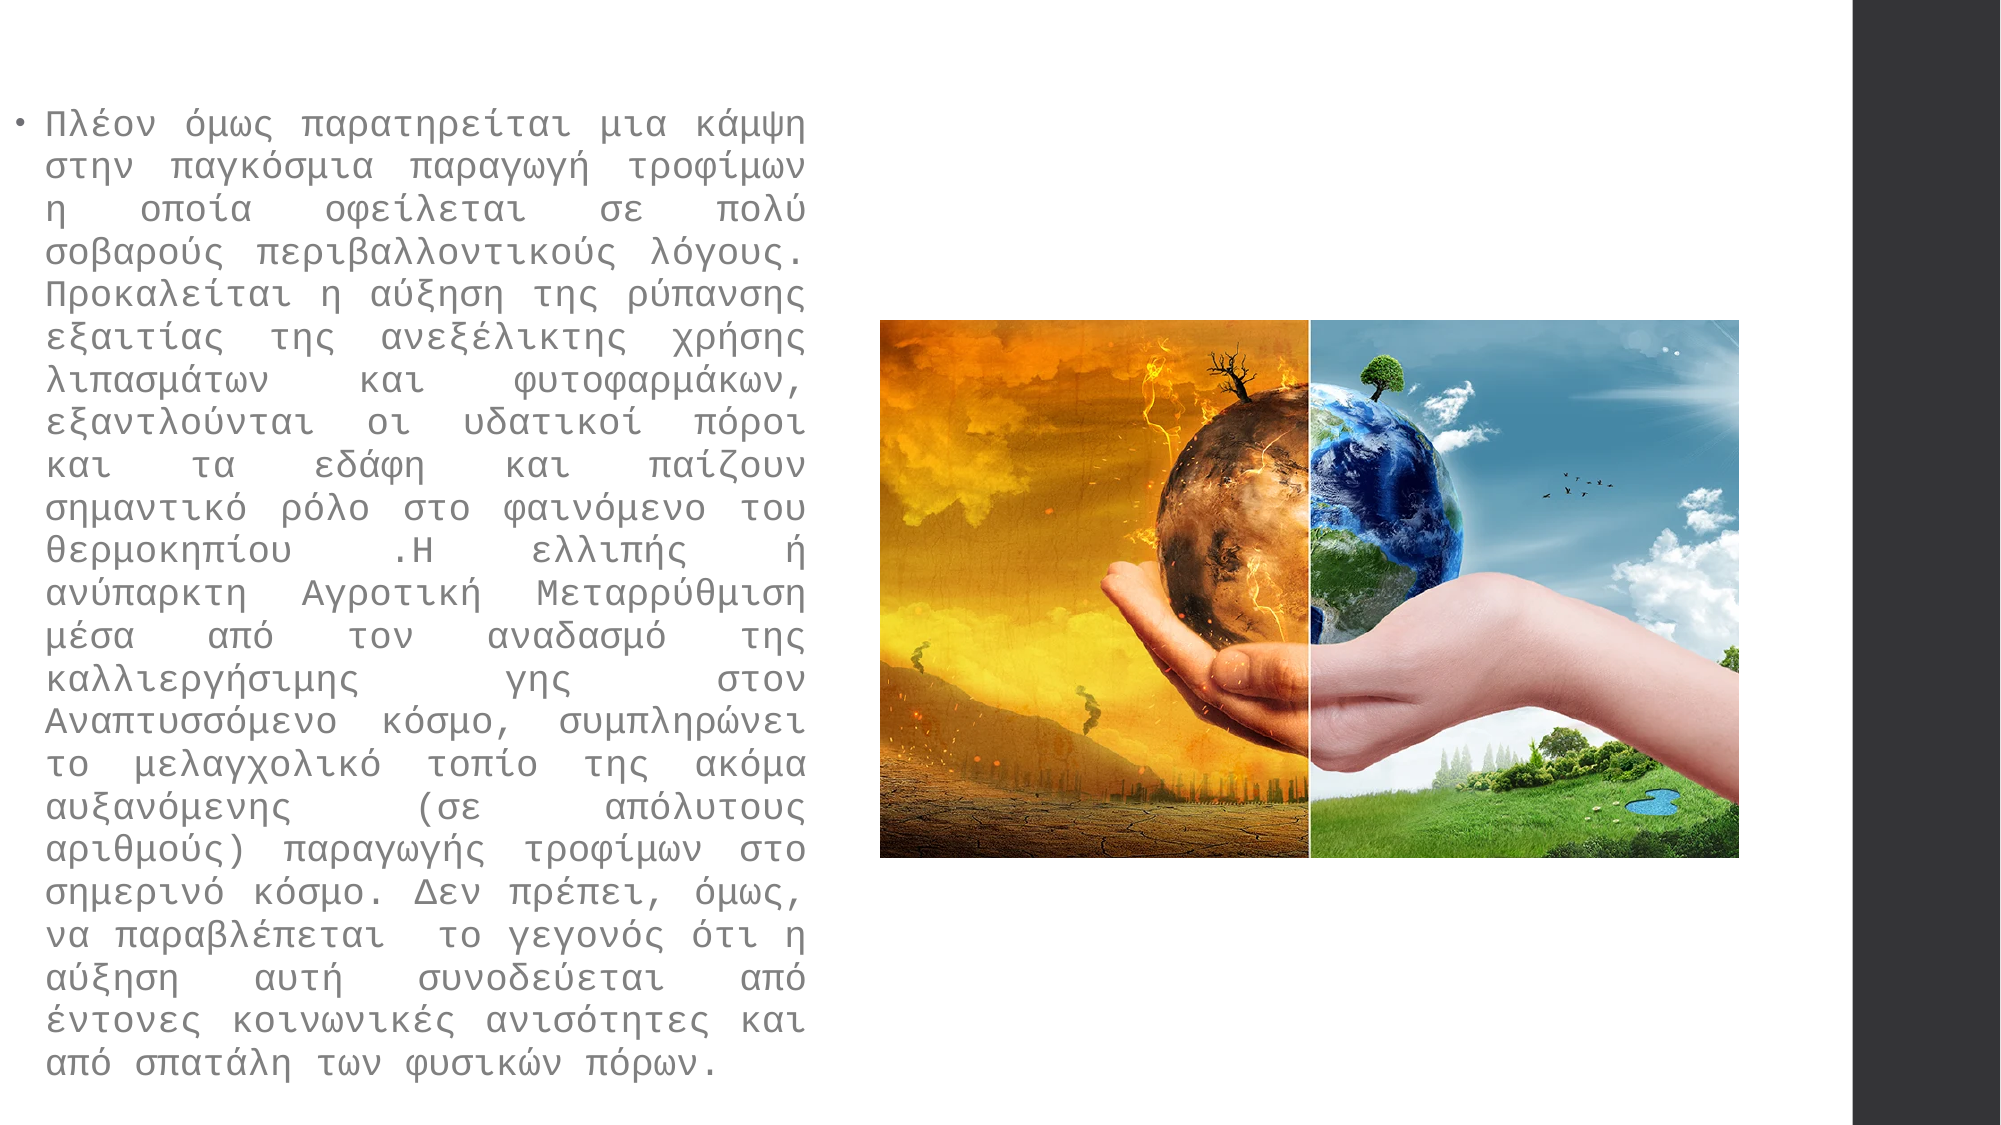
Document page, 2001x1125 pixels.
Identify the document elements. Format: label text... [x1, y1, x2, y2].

text_box Πλέον όμως παρατηρείται μια κάμψη στην παγκόσμια παραγωγή τροφίμων η οποία οφείλεται σε πολύ σοβαρούς περιβαλλοντικούς λόγους. Προκαλείται η αύξηση της ρύπανσης εξαιτίας της ανεξέλικτης χρήσης λιπασμάτων και φυτοφαρμάκων, εξαντλούνται οι υδατικοί πόροι και τα εδάφη και παίζουν σημαντικό ρόλο στο φαινόμενο του θερμοκηπίου .Η ελλιπής ή ανύπαρκτη Αγροτική Μεταρρύθμιση μέσα από τον αναδασμό της καλλιεργήσιμης γης στον Αναπτυσσόμενο κόσμο, συμπληρώνει το μελαγχολικό τοπίο της ακόμα αυξανόμενης (σε απόλυτους αριθμούς) παραγωγής τροφίμων στο σημερινό κόσμο. Δεν πρέπει, όμως, να παραβλέπεται το γεγονός ότι η αύξηση αυτή συνοδεύεται από έντονες κοινωνικές ανισότητες και από σπατάλη των φυσικών πόρων. [0, 94, 823, 1036]
picture [879, 320, 1740, 858]
